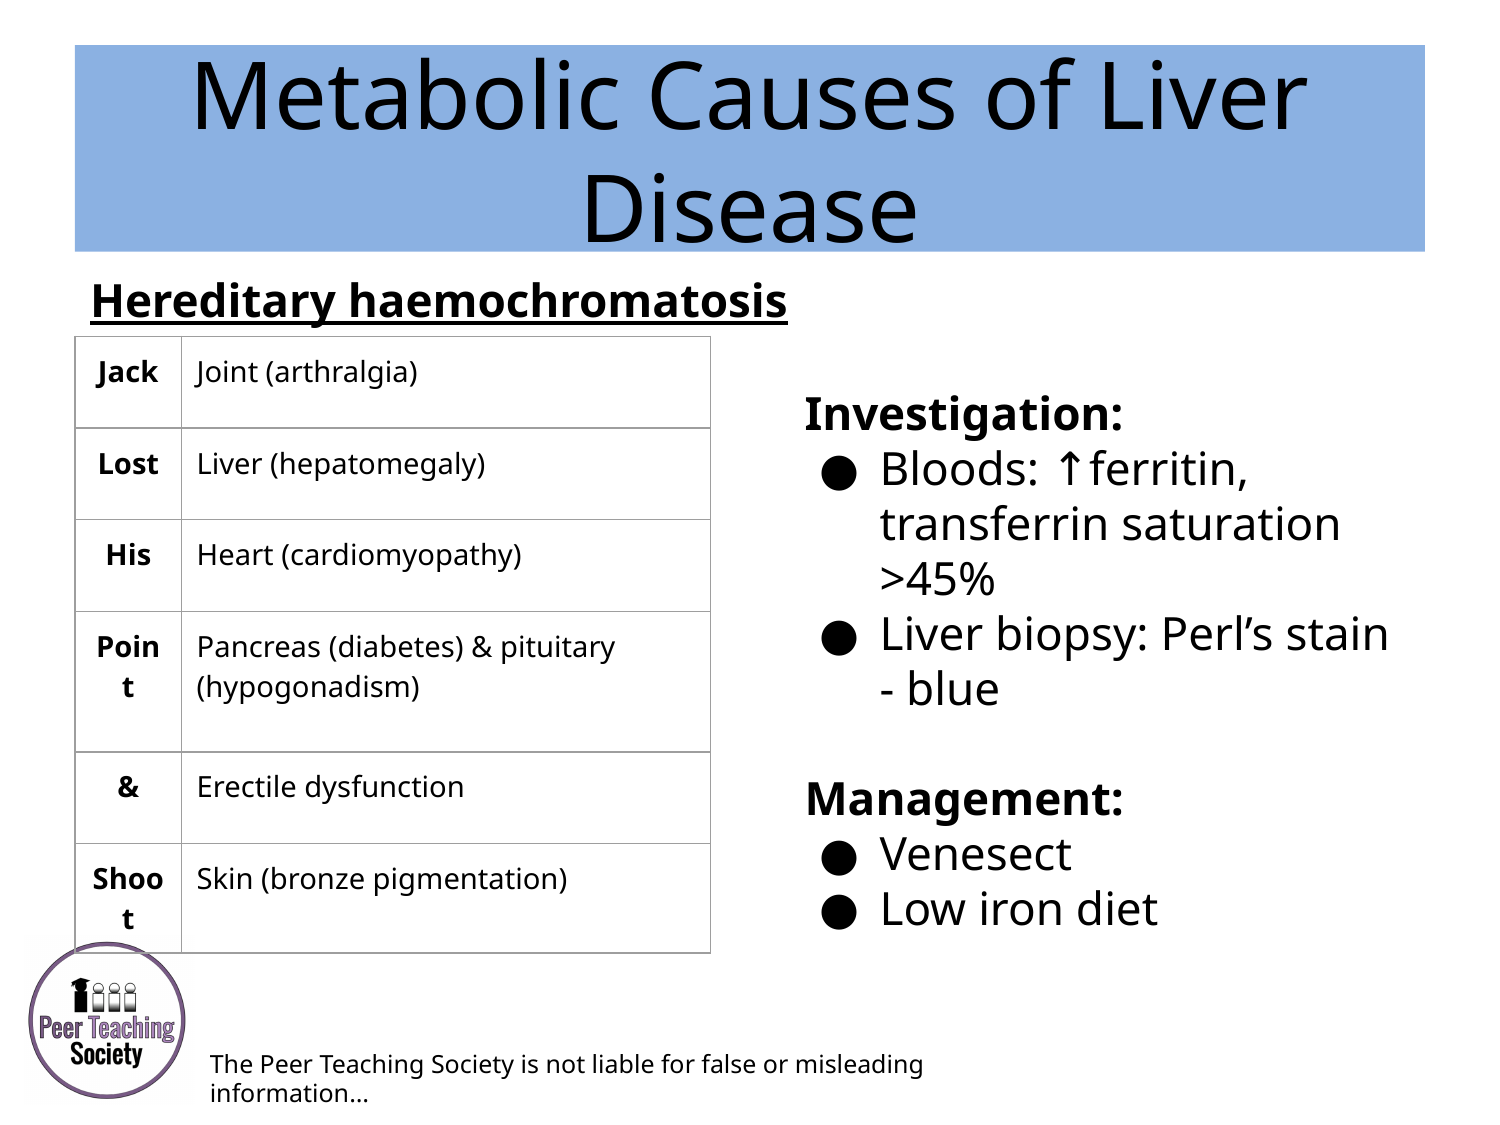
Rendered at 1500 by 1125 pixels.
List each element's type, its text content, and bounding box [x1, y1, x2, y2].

table_header Joint (arthralgia) [182, 337, 710, 427]
table_cell Heart (cardiomyopathy) [182, 520, 710, 611]
table_cell Lost [76, 429, 181, 519]
table_cell & [76, 753, 181, 843]
text_box Investigation: Bloods: ↑ferritin, transferrin saturation >45% Liver biopsy: Perl’s stain - blue Management: Venesect Low iron diet [789, 315, 1425, 914]
list Hereditary haemochromatosis [75, 264, 1425, 1007]
text_box Metabolic Causes of Liver Disease [74, 45, 1425, 252]
table_cell Shoot [76, 844, 181, 934]
table_cell Erectile dysfunction [182, 753, 710, 843]
table_cell Liver (hepatomegaly) [182, 429, 710, 519]
table_cell Pancreas (diabetes) & pituitary (hypogonadism) [182, 612, 710, 751]
picture [24, 935, 195, 1105]
table_cell Point [76, 612, 181, 751]
table_cell His [76, 520, 181, 611]
text_box The Peer Teaching Society is not liable for false or misleading information… [200, 1040, 1026, 1087]
table_cell Skin (bronze pigmentation) [182, 844, 710, 952]
table_header Jack [76, 337, 181, 427]
